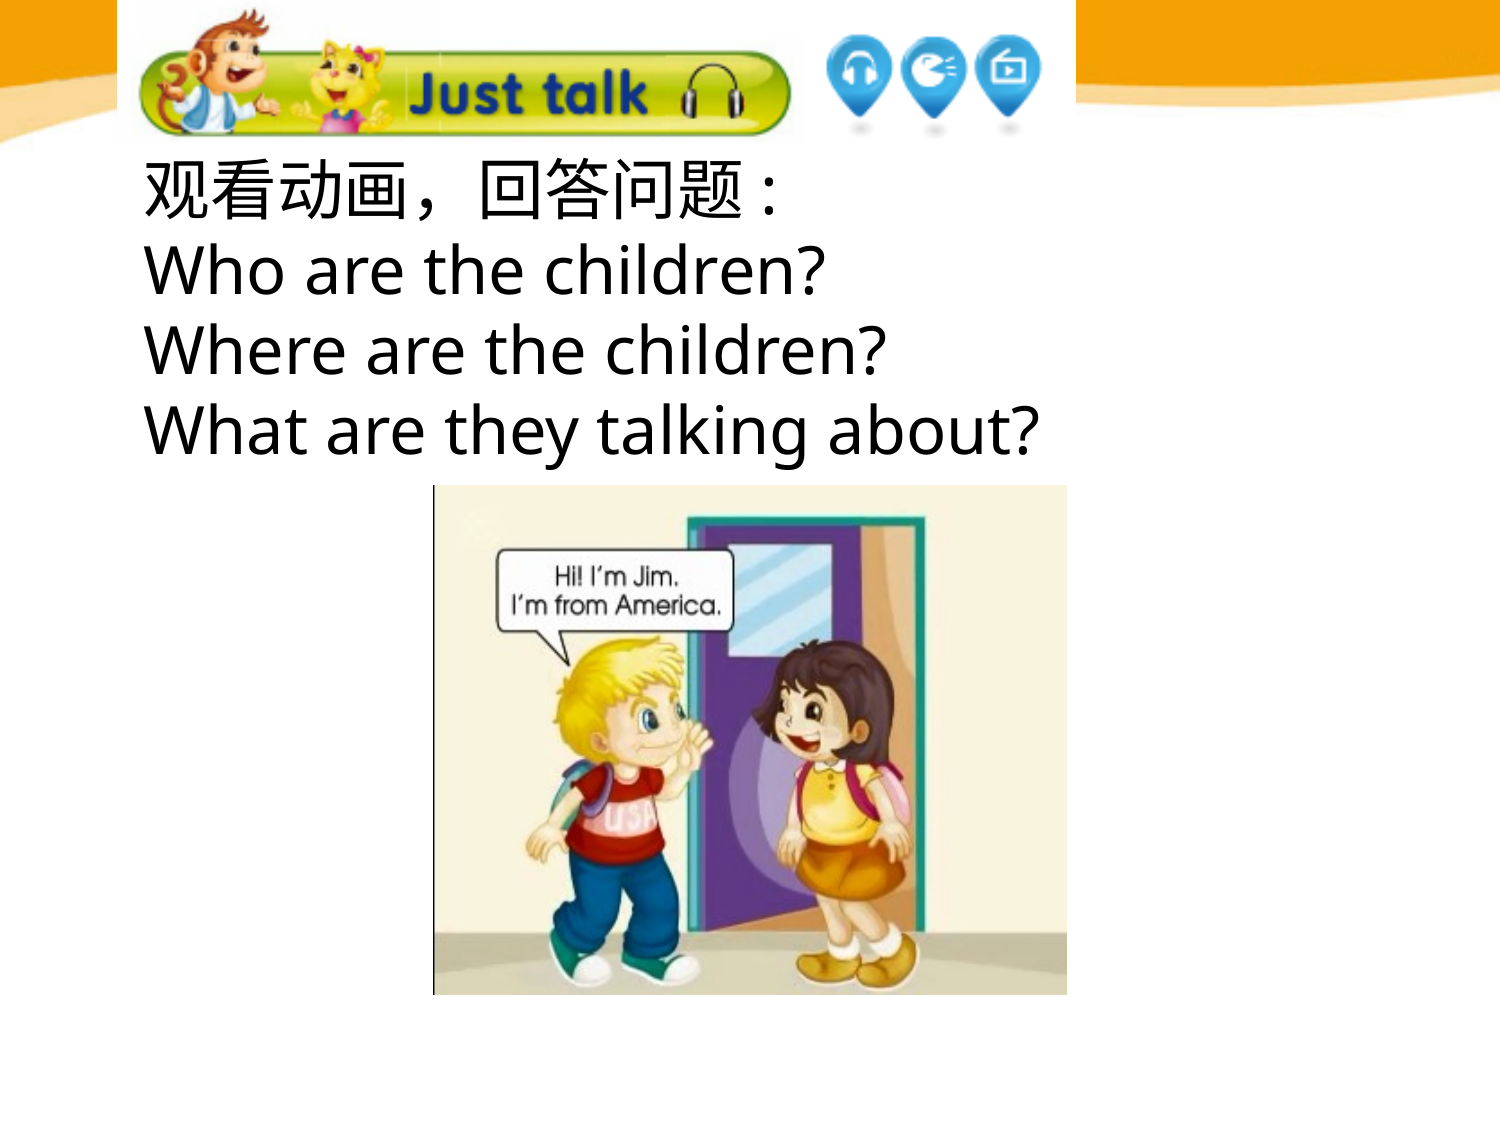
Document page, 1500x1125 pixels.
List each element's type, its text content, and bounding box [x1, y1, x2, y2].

picture [0, 0, 1500, 1125]
text_box 观看动画，回答问题: Who are the children? Where are the children? What are they talking about? [128, 140, 1219, 476]
